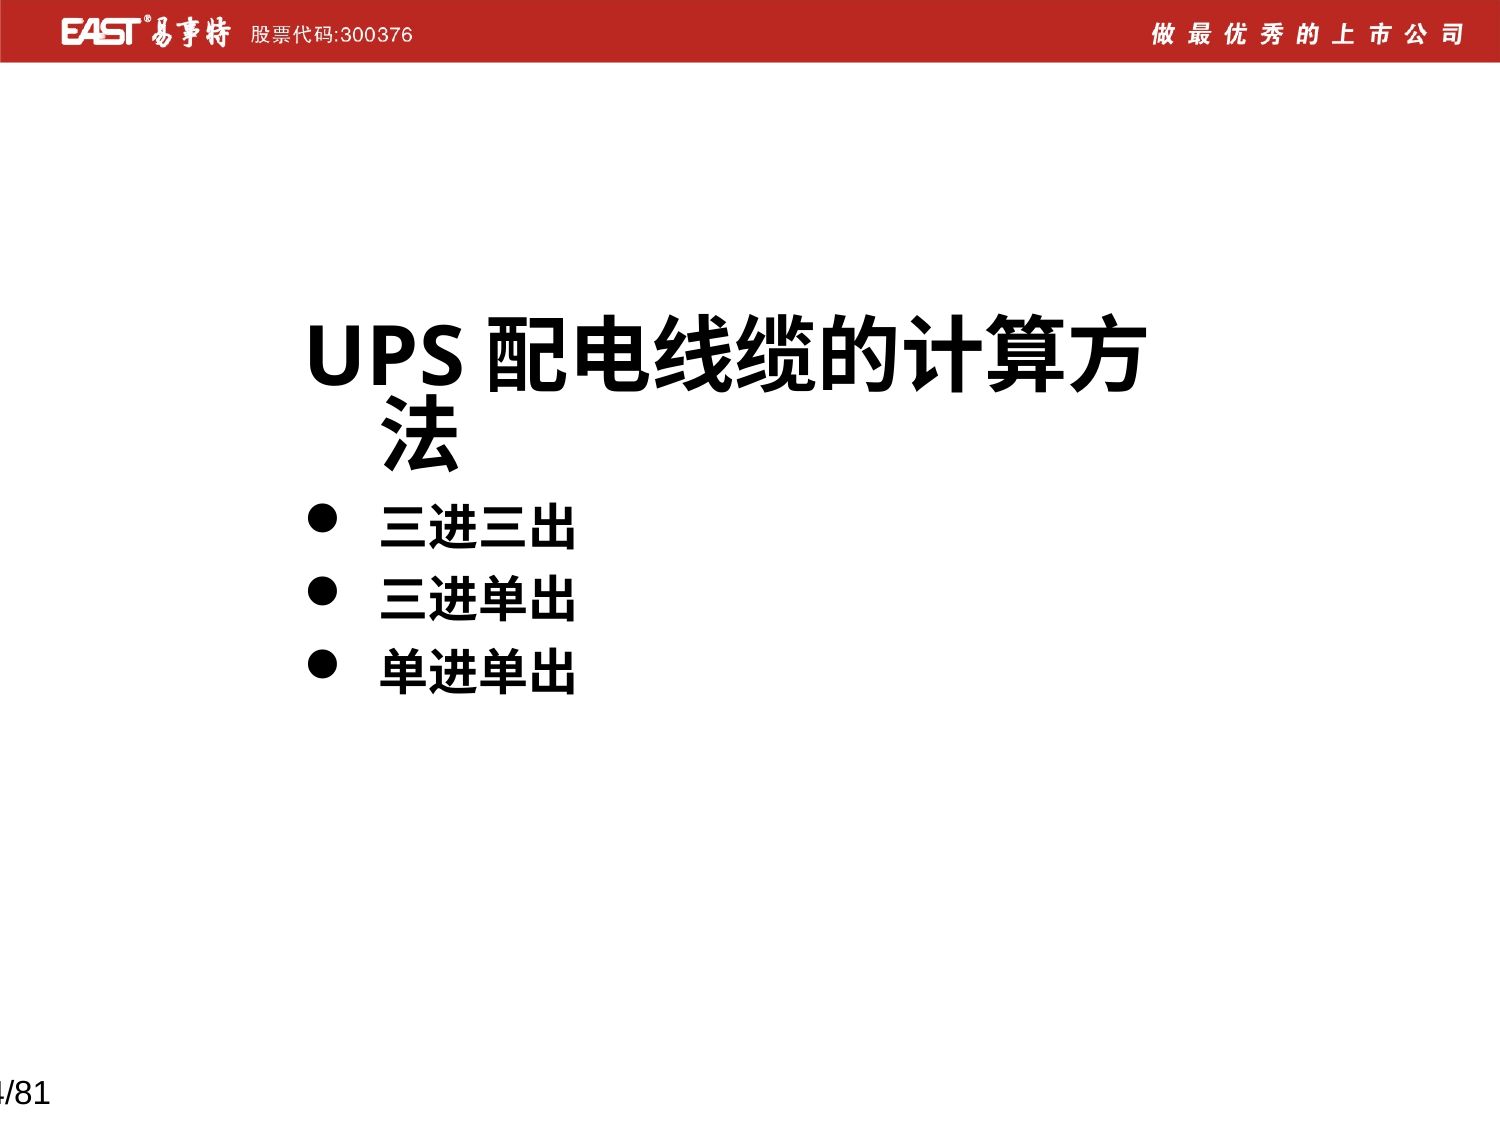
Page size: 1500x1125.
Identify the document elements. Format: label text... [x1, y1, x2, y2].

text_box UPS配电线缆的计算方法 三进三出 三进单出 单进单出 [289, 314, 1223, 728]
picture [0, 0, 1500, 1125]
